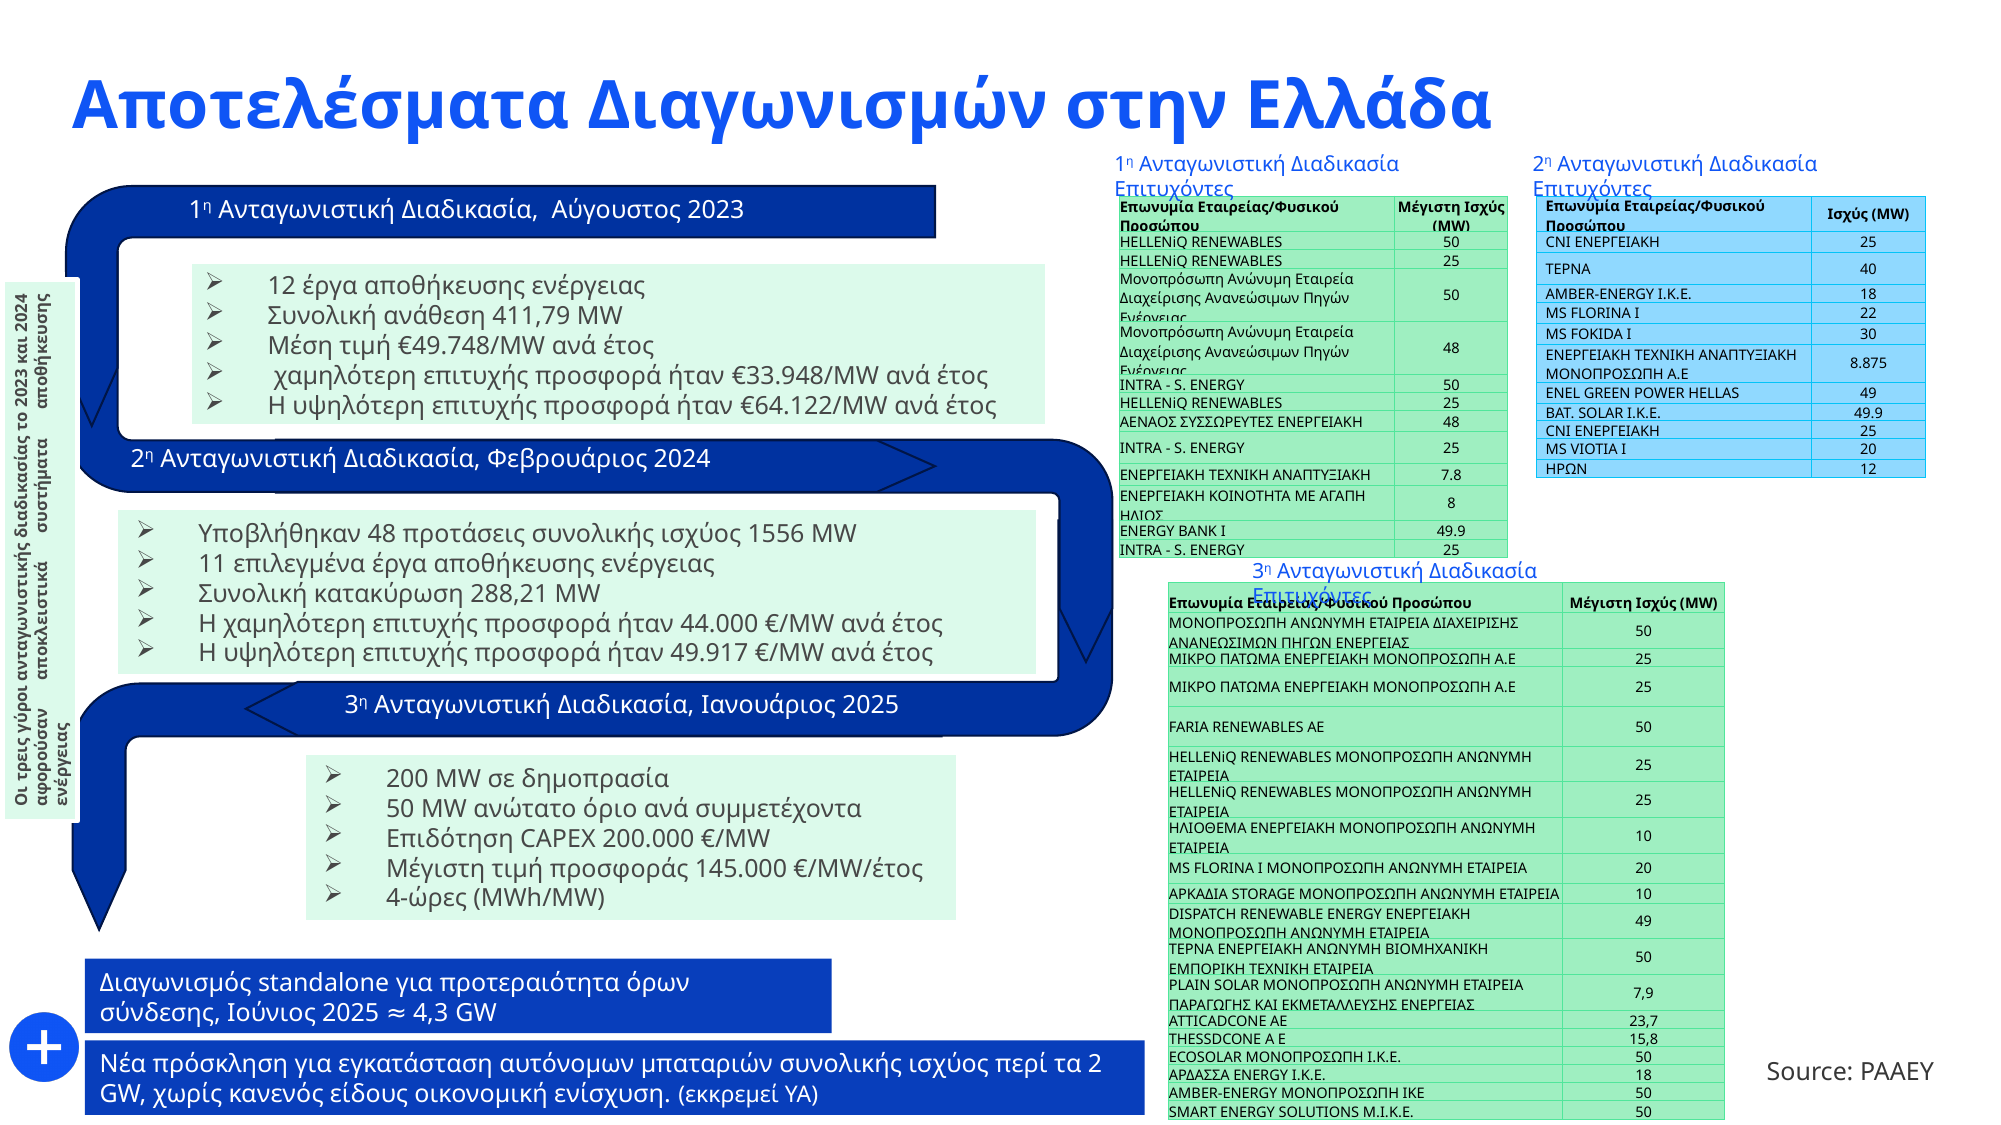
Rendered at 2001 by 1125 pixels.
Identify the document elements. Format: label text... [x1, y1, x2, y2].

text_box [243, 519, 1114, 737]
picture [0, 1003, 88, 1091]
table_cell AMBER-ENERGY Ι.Κ.Ε. [1537, 285, 1811, 302]
table_cell ΑΕΝΑΟΣ ΣΥΣΣΩΡΕΥΤΕΣ ΕΝΕΡΓΕΙΑΚΗ [1120, 411, 1394, 431]
text_box [78, 370, 907, 493]
table_cell 49 [1563, 904, 1724, 938]
table_cell 25 [1563, 782, 1724, 817]
table_cell CNI ΕΝΕΡΓΕΙΑΚΗ [1537, 232, 1811, 252]
table_cell CNI ΕΝΕΡΓΕΙΑΚΗ [1537, 421, 1811, 438]
table_cell 48 [1395, 411, 1507, 431]
table_cell 50 [1563, 939, 1724, 974]
table_cell ΤΕΡΝΑ ΕΝΕΡΓΕΙΑΚΗ ΑΝΩΝΥΜΗ ΒΙΟΜΗΧΑΝΙΚΗ ΕΜΠΟΡΙΚΗ ΤΕΧΝΙΚΗ ΕΤΑΙΡΕΙΑ [1169, 939, 1562, 974]
table_header Επωνυμία Εταιρείας/Φυσικού Προσώπου [1537, 208, 1811, 231]
table_cell 25 [1812, 232, 1925, 252]
table_cell HELLENiQ RENEWABLES ΜΟΝΟΠΡΟΣΩΠΗ ΑΝΩΝΥΜΗ ΕΤΑΙΡΕΙΑ [1169, 782, 1562, 817]
table_cell INTRA - S. ENERGY [1120, 375, 1394, 392]
table_cell 25 [1395, 432, 1507, 463]
table_header Επωνυμία Εταιρείας/Φυσικού Προσώπου [1120, 208, 1394, 231]
text_box 200 MW σε δημοπρασία 50 MW ανώτατο όριο ανά συμμετέχοντα Επιδότηση CAPEX 200.000 €/MW Μέγιστη τιμή προσφοράς 145.000 €/MW/έτος 4-ώρες (MWh/MW) [303, 752, 959, 922]
table_cell 50 [1563, 707, 1724, 746]
table_cell ΜΙΚΡΟ ΠΑΤΩΜΑ ΕΝΕΡΓΕΙΑΚΗ ΜΟΝΟΠΡΟΣΩΠΗ Α.Ε [1169, 667, 1562, 706]
table_cell HELLENiQ RENEWABLES ΜΟΝΟΠΡΟΣΩΠΗ ΑΝΩΝΥΜΗ ΕΤΑΙΡΕΙΑ [1169, 747, 1562, 781]
table_cell 15,8 [1563, 1029, 1724, 1046]
table_cell 50 [1395, 269, 1507, 321]
table_cell 50 [1563, 1101, 1724, 1119]
table_cell 50 [1563, 1086, 1724, 1100]
table_cell ΕΝΕΡΓΕΙΑΚΗ ΤΕΧΝΙΚΗ ΑΝΑΠΤΥΞΙΑΚΗ [1120, 464, 1394, 485]
table_cell 25 [1395, 393, 1507, 410]
table_cell 25 [1395, 250, 1507, 268]
text_box Διαγωνισμός standalone για προτεραιότητα όρων σύνδεσης, Ιούνιος 2025 ≈ 4,3 GW [84, 958, 832, 1034]
table_cell MS FLORINA I ΜΟΝΟΠΡΟΣΩΠΗ ΑΝΩΝΥΜΗ ΕΤΑΙΡΕΙΑ [1169, 854, 1562, 883]
table_cell ΗΡΩΝ [1537, 460, 1811, 477]
text_box [71, 682, 943, 933]
table_cell 40 [1812, 253, 1925, 284]
table_cell 22 [1812, 303, 1925, 323]
text_box 1η Ανταγωνιστική Διαδικασία, Αύγουστος 2023 [173, 186, 985, 231]
table_cell ΜΟΝΟΠΡΟΣΩΠΗ ΑΝΩΝΥΜΗ ΕΤΑΙΡΕΙΑ ΔΙΑΧΕΙΡΙΣΗΣ ΑΝΑΝΕΩΣΙΜΩΝ ΠΗΓΩΝ ΕΝΕΡΓΕΙΑΣ [1169, 613, 1562, 648]
table_cell MS VIOTIA I [1537, 439, 1811, 459]
table_cell 50 [1395, 375, 1507, 392]
text_box [64, 184, 937, 429]
table_cell 50 [1563, 613, 1724, 648]
table_cell INTRA - S. ENERGY [1120, 432, 1394, 463]
table_cell ATTICADCONE ΑΕ [1169, 1011, 1562, 1028]
table_cell 10 [1563, 884, 1724, 903]
table_cell 25 [1563, 649, 1724, 666]
table_cell 48 [1395, 322, 1507, 374]
text_box 3η Ανταγωνιστική Διαδικασία, Ιανουάριος 2025 [329, 681, 1113, 726]
table_cell 50 [1563, 1047, 1724, 1055]
table_cell ENERGY BANK I [1120, 521, 1394, 539]
table_cell 8.875 [1812, 345, 1925, 382]
table_cell MS FLORINA I [1537, 303, 1811, 323]
table_cell ΕΝΕΡΓΕΙΑΚΗ ΤΕΧΝΙΚΗ ΑΝΑΠΤΥΞΙΑΚΗ ΜΟΝΟΠΡΟΣΩΠΗ Α.Ε [1537, 345, 1811, 382]
text_box 2η Ανταγωνιστική Διαδικασία Επιτυχόντες [1517, 142, 1946, 208]
table_cell PLAIN SOLAR ΜΟΝΟΠΡΟΣΩΠΗ ΑΝΩΝΥΜΗ ΕΤΑΙΡΕΙΑ ΠΑΡΑΓΩΓΗΣ ΚΑΙ ΕΚΜΕΤΑΛΛΕΥΣΗΣ ΕΝΕΡΓΕΙΑΣ [1169, 975, 1562, 1010]
table_cell MS FOKIDA I [1537, 324, 1811, 344]
table_cell 23,7 [1563, 1011, 1724, 1028]
title Αποτελέσματα Διαγωνισμών στην Ελλάδα [72, 62, 1928, 144]
text_box Nέα πρόσκληση για εγκατάσταση αυτόνομων μπαταριών συνολικής ισχύος περί τα 2 GW, χωρίς κανενός είδους οικονομική ενίσχυση. (εκκρεμεί ΥΑ) [84, 1040, 1145, 1115]
table_cell 20 [1563, 854, 1724, 883]
table_cell BAT. SOLAR Ι.Κ.Ε. [1537, 404, 1811, 420]
table_cell 7.8 [1395, 464, 1507, 485]
text_box 2η Ανταγωνιστική Διαδικασία, Φεβρουάριος 2024 [115, 434, 953, 480]
table_cell ECOSOLAR ΜΟΝΟΠΡΟΣΩΠΗ Ι.Κ.Ε. [1169, 1047, 1562, 1055]
table_cell 8 [1395, 486, 1507, 520]
table_header Μέγιστη Ισχύς (MW) [1666, 583, 1724, 612]
table_cell 30 [1812, 324, 1925, 344]
table_cell 10 [1563, 818, 1724, 853]
text_box 1η Ανταγωνιστική Διαδικασία Επιτυχόντες [1099, 143, 1517, 208]
table_cell HELLENiQ RENEWABLES [1120, 393, 1394, 410]
text_box 3η Ανταγωνιστική Διαδικασία Επιτυχόντες [1237, 550, 1666, 615]
table_cell Μονοπρόσωπη Ανώνυμη Εταιρεία Διαχείρισης Ανανεώσιμων Πηγών Ενέργειας [1120, 322, 1394, 374]
text_box 12 έργα αποθήκευσης ενέργειας Συνολική ανάθεση 411,79 ΜW Μέση τιμή €49.748/MW ανά έτος χαμηλότερη επιτυχής προσφορά ήταν €33.948/MW ανά έτος Η υψηλότερη επιτυχής προσφορά ήταν €64.122/MW ανά έτος [190, 262, 1048, 427]
text_box [274, 438, 1114, 665]
table_header Μέγιστη Ισχύς (MW) [1395, 208, 1507, 231]
table_cell INTRA - S. ENERGY [1120, 540, 1394, 557]
table_cell 7,9 [1563, 975, 1724, 1010]
table_cell 49 [1812, 383, 1925, 403]
text_box Source: ΡΑΑΕΥ [1056, 1055, 1935, 1086]
table_cell 25 [1563, 747, 1724, 781]
table_cell ΗΛΙΟΘΕΜΑ ΕΝΕΡΓΕΙΑΚΗ ΜΟΝΟΠΡΟΣΩΠΗ ΑΝΩΝΥΜΗ ΕΤΑΙΡΕΙΑ [1169, 818, 1562, 853]
table_cell THESSDCONE Α Ε [1169, 1029, 1562, 1046]
table_cell 49.9 [1812, 404, 1925, 420]
table_cell 49.9 [1395, 521, 1507, 539]
table_cell ENEL GREEN POWER HELLAS [1537, 383, 1811, 403]
table_cell ΜΙΚΡΟ ΠΑΤΩΜΑ ΕΝΕΡΓΕΙΑΚΗ ΜΟΝΟΠΡΟΣΩΠΗ Α.Ε [1169, 649, 1562, 666]
table_header Επωνυμία Εταιρείας/Φυσικού Προσώπου [1169, 583, 1237, 612]
table_header Ισχύς (MW) [1812, 208, 1925, 231]
table_cell 25 [1812, 421, 1925, 438]
table_cell HELLENiQ RENEWABLES [1120, 250, 1394, 268]
table_cell 12 [1812, 460, 1925, 477]
table_cell FARIA RENEWABLES ΑΕ [1169, 707, 1562, 746]
table_cell AMBER-ENERGY ΜΟΝΟΠΡΟΣΩΠΗ ΙΚΕ [1169, 1086, 1562, 1100]
table_cell 25 [1563, 667, 1724, 706]
table_cell HELLENiQ RENEWABLES [1120, 232, 1394, 249]
table_cell ΤΕΡΝΑ [1537, 253, 1811, 284]
table_cell 25 [1395, 540, 1507, 550]
table_cell 50 [1395, 232, 1507, 249]
table_cell 20 [1812, 439, 1925, 459]
table_cell ΕΝΕΡΓΕΙΑΚΗ ΚΟΙΝΟΤΗΤΑ ΜΕ ΑΓΑΠΗ ΗΛΙΟΣ [1120, 486, 1394, 520]
table_cell Μονοπρόσωπη Ανώνυμη Εταιρεία Διαχείρισης Ανανεώσιμων Πηγών Ενέργειας [1120, 269, 1394, 321]
table_cell 18 [1812, 285, 1925, 302]
table_cell DISPATCH RENEWABLE ENERGY ΕΝΕΡΓΕΙΑΚΗ ΜΟΝΟΠΡΟΣΩΠΗ ΑΝΩΝΥΜΗ ΕΤΑΙΡΕΙΑ [1169, 904, 1562, 938]
table_cell SMART ENERGY SOLUTIONS Μ.Ι.Κ.Ε. [1169, 1101, 1562, 1119]
table_cell ΑΡΚΑΔΙΑ STORAGE ΜΟΝΟΠΡΟΣΩΠΗ ΑΝΩΝΥΜΗ ΕΤΑΙΡΕΙΑ [1169, 884, 1562, 903]
text_box Υποβλήθηκαν 48 προτάσεις συνολικής ισχύος 1556 MW 11 επιλεγμένα έργα αποθήκευσης ενέργειας Συνολική κατακύρωση 288,21 ΜW Η χαμηλότερη επιτυχής προσφορά ήταν 44.000 €/MW ανά έτος Η υψηλότερη επιτυχής προσφορά ήταν 49.917 €/MW ανά έτος [115, 507, 1039, 677]
text_box Οι τρεις γύροι ανταγωνιστικής διαδικασίας το 2023 και 2024 αφορούσαν αποκλειστικά συστήματα αποθήκευσης ενέργειας [3, 279, 78, 821]
